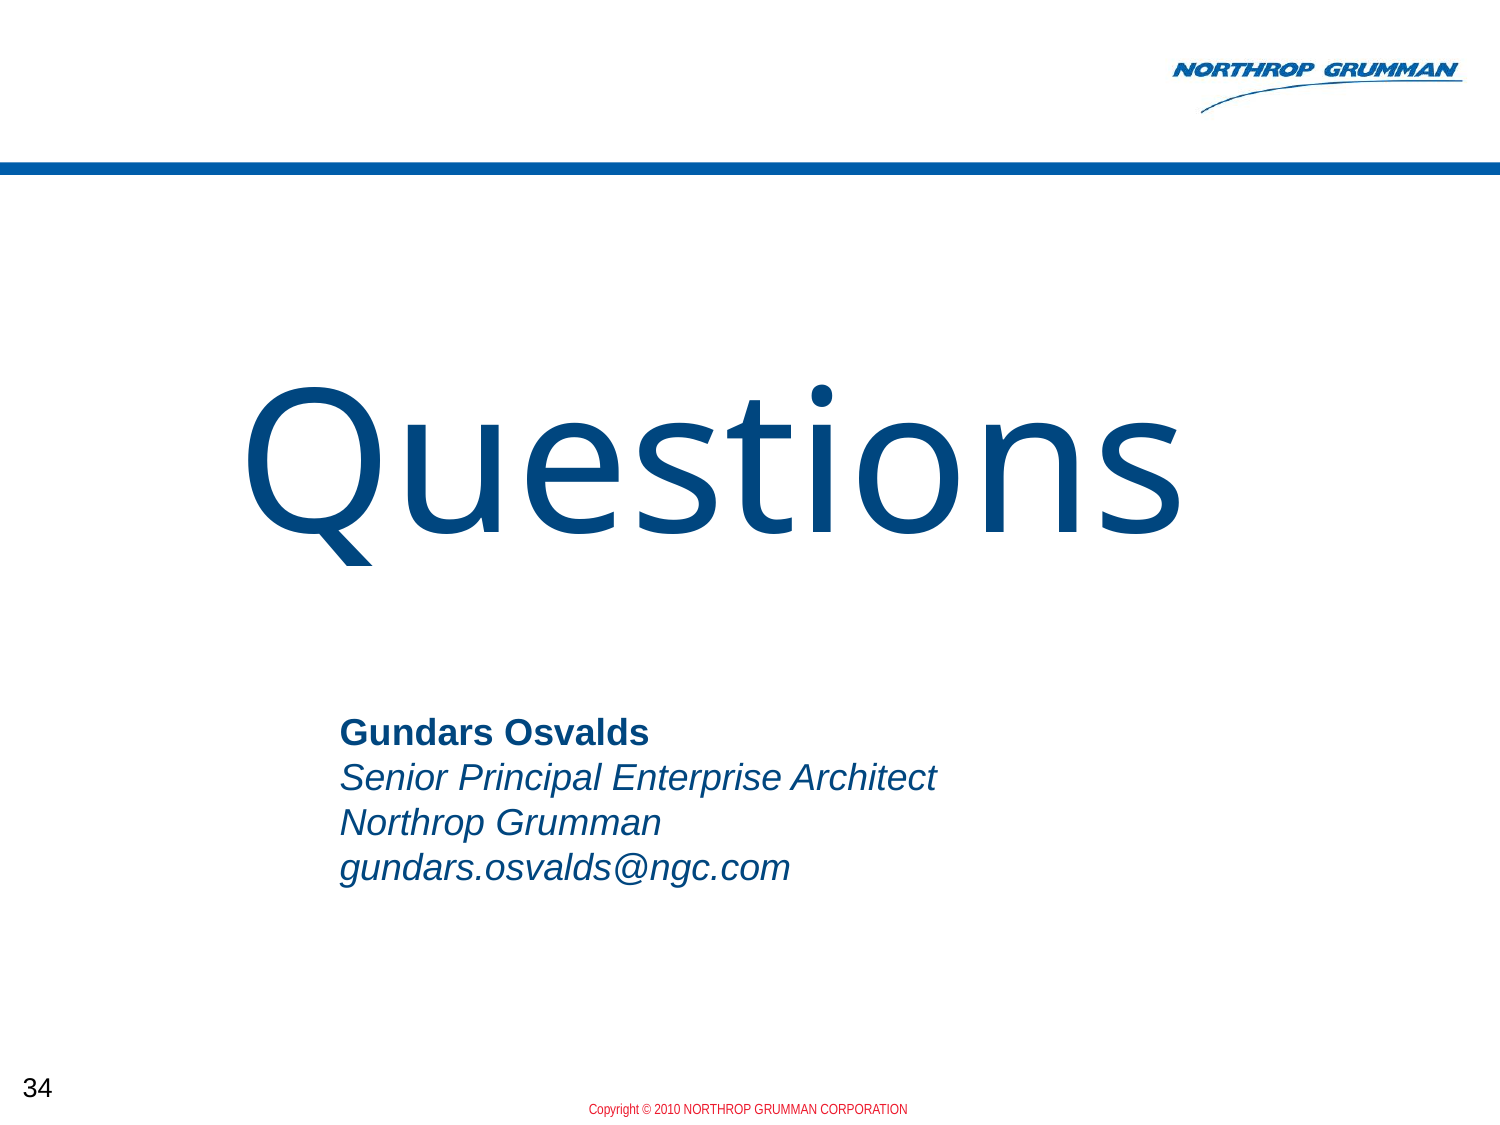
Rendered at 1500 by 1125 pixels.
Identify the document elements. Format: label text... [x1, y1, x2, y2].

text_box Gundars Osvalds Senior Principal Enterprise Architect Northrop Grumman gundars.osvalds@ngc.com [324, 700, 1075, 896]
text_box Questions [162, 324, 1263, 463]
slide_number 34 [0, 1062, 76, 1125]
picture [1153, 46, 1480, 124]
